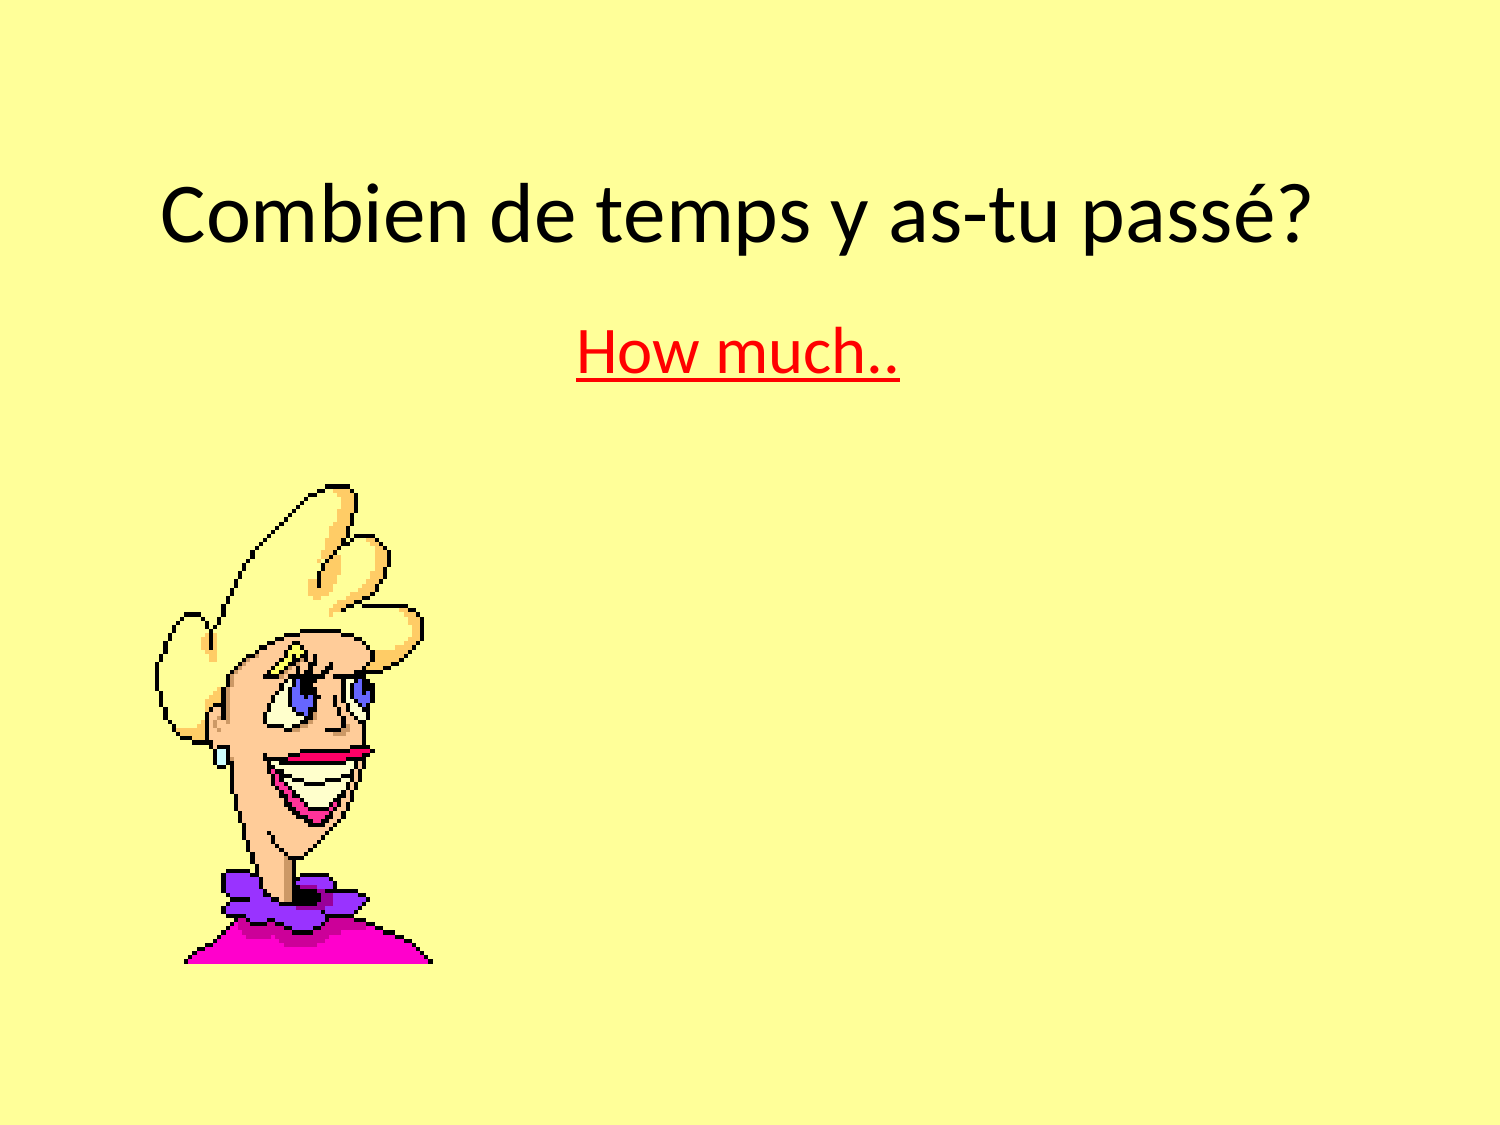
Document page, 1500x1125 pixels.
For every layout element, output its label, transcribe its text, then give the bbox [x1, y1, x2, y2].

text_box How much.. [82, 308, 1394, 417]
picture [135, 456, 491, 965]
list Combien de temps y as-tu passé? [82, 160, 1394, 269]
